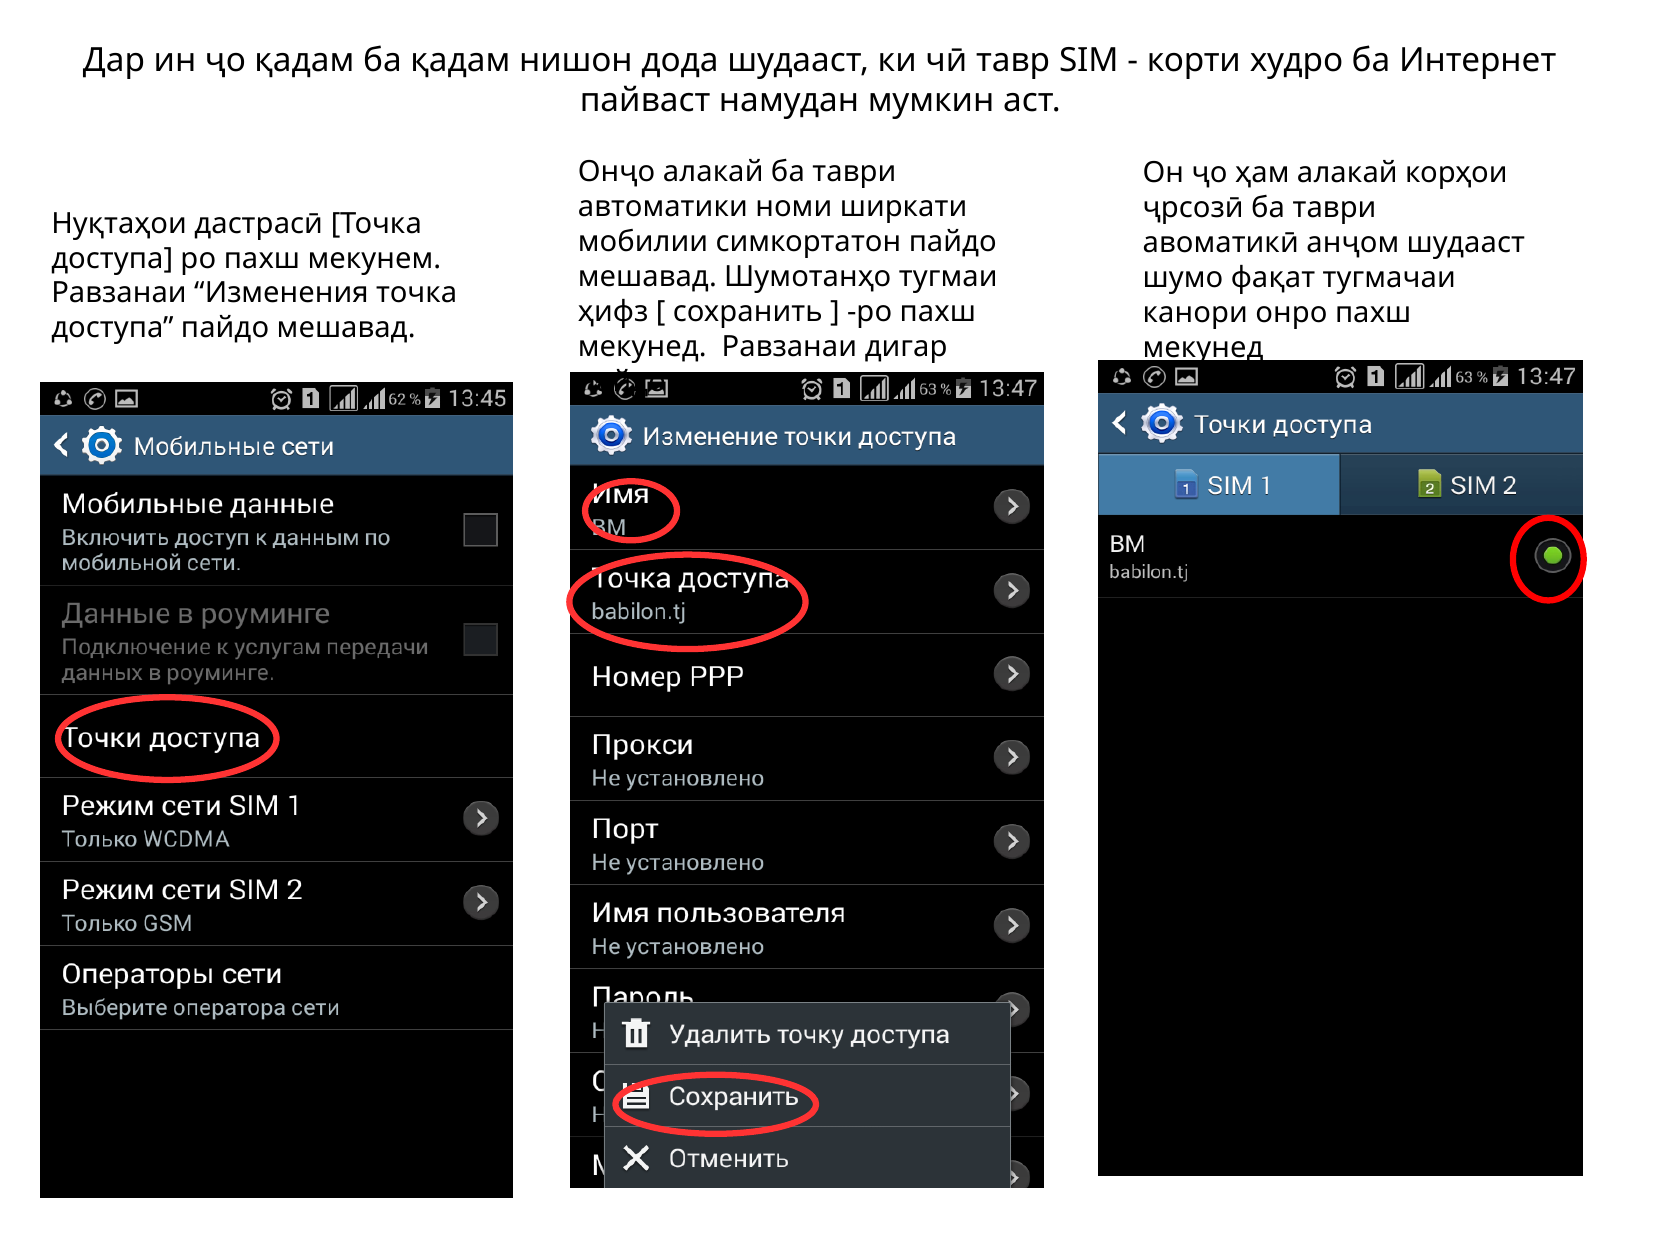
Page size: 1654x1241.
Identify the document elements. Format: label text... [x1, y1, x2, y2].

picture [570, 372, 1044, 1188]
picture [1098, 359, 1583, 1176]
text_box Он ҷо ҳам алакай корҳои ҷрсозӣ ба таври авоматикӣ анҷом шудааст шумо фақат тугмачаи канори онро пахш мекунед [1127, 146, 1554, 358]
text_box Нуқтаҳои дастрасӣ [Точка доступа] ро пахш мекунем. Равзанаи “Изменения точка доступа” пайдо мешавад. [36, 196, 512, 352]
text_box Онҷо алакай ба таври автоматики номи ширкати мобилии симкортатон пайдо мешавад. Шумотанҳо тугмаи ҳифз [ сохранить ] -ро пахш мекунед. Равзанаи дигар пайдо мешавад [563, 145, 1059, 405]
picture [40, 382, 513, 1199]
text_box Дар ин ҷо қадам ба қадам нишон дода шудааст, ки чӣ тавр SIM - корти худро ба Интернет пайваст намудан мумкин аст. [47, 30, 1595, 387]
